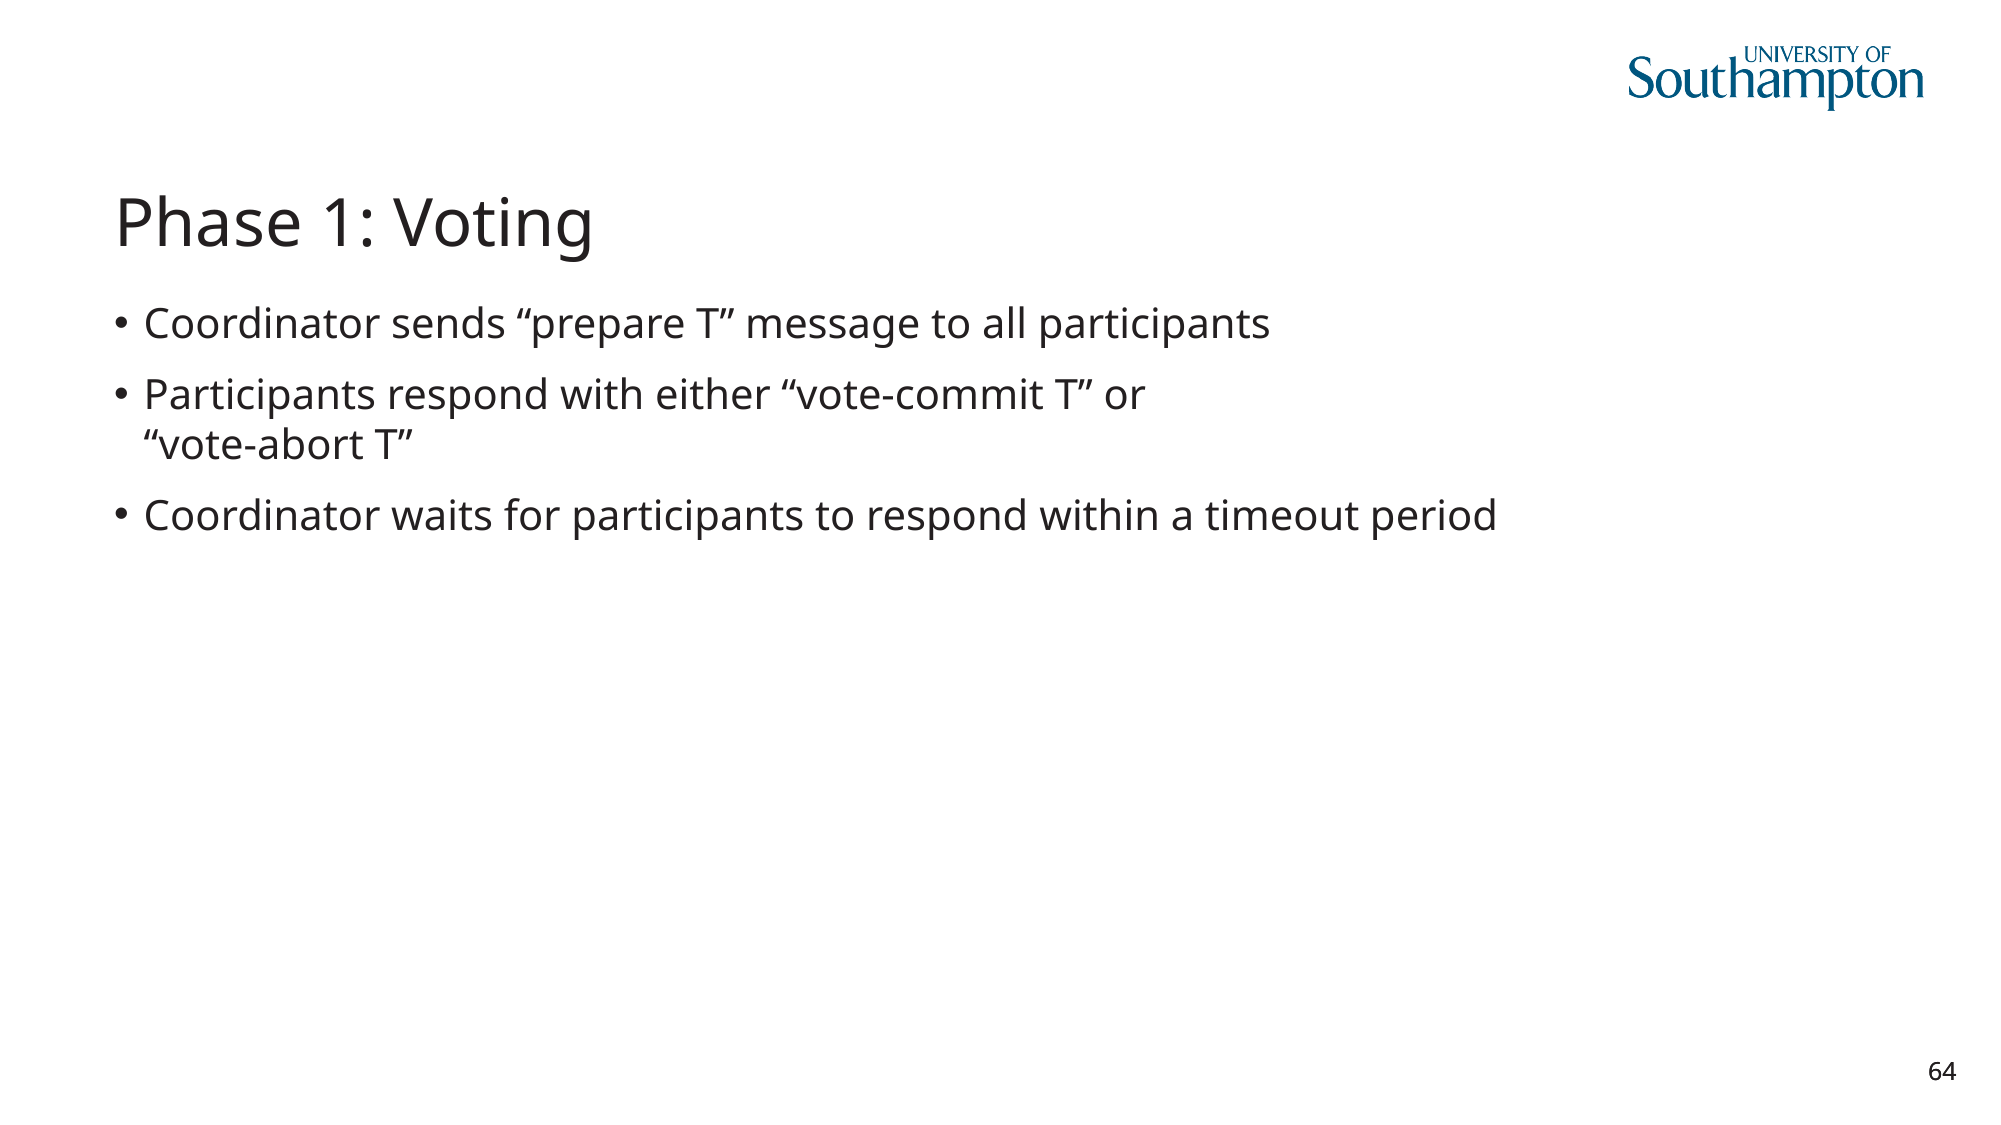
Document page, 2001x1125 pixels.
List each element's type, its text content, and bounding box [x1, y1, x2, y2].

picture [1869, 48, 1877, 60]
title Phase 1: Voting [102, 113, 1898, 268]
picture [1629, 71, 1648, 95]
picture [1629, 46, 1924, 111]
list Coordinator sends “prepare T” message to all participants Participants respond with either “vote-commit T” or “vote-abort T” Coordinator waits for participants to respond within a timeout period [102, 290, 1898, 1024]
slide_number 64 [1897, 1046, 1969, 1094]
